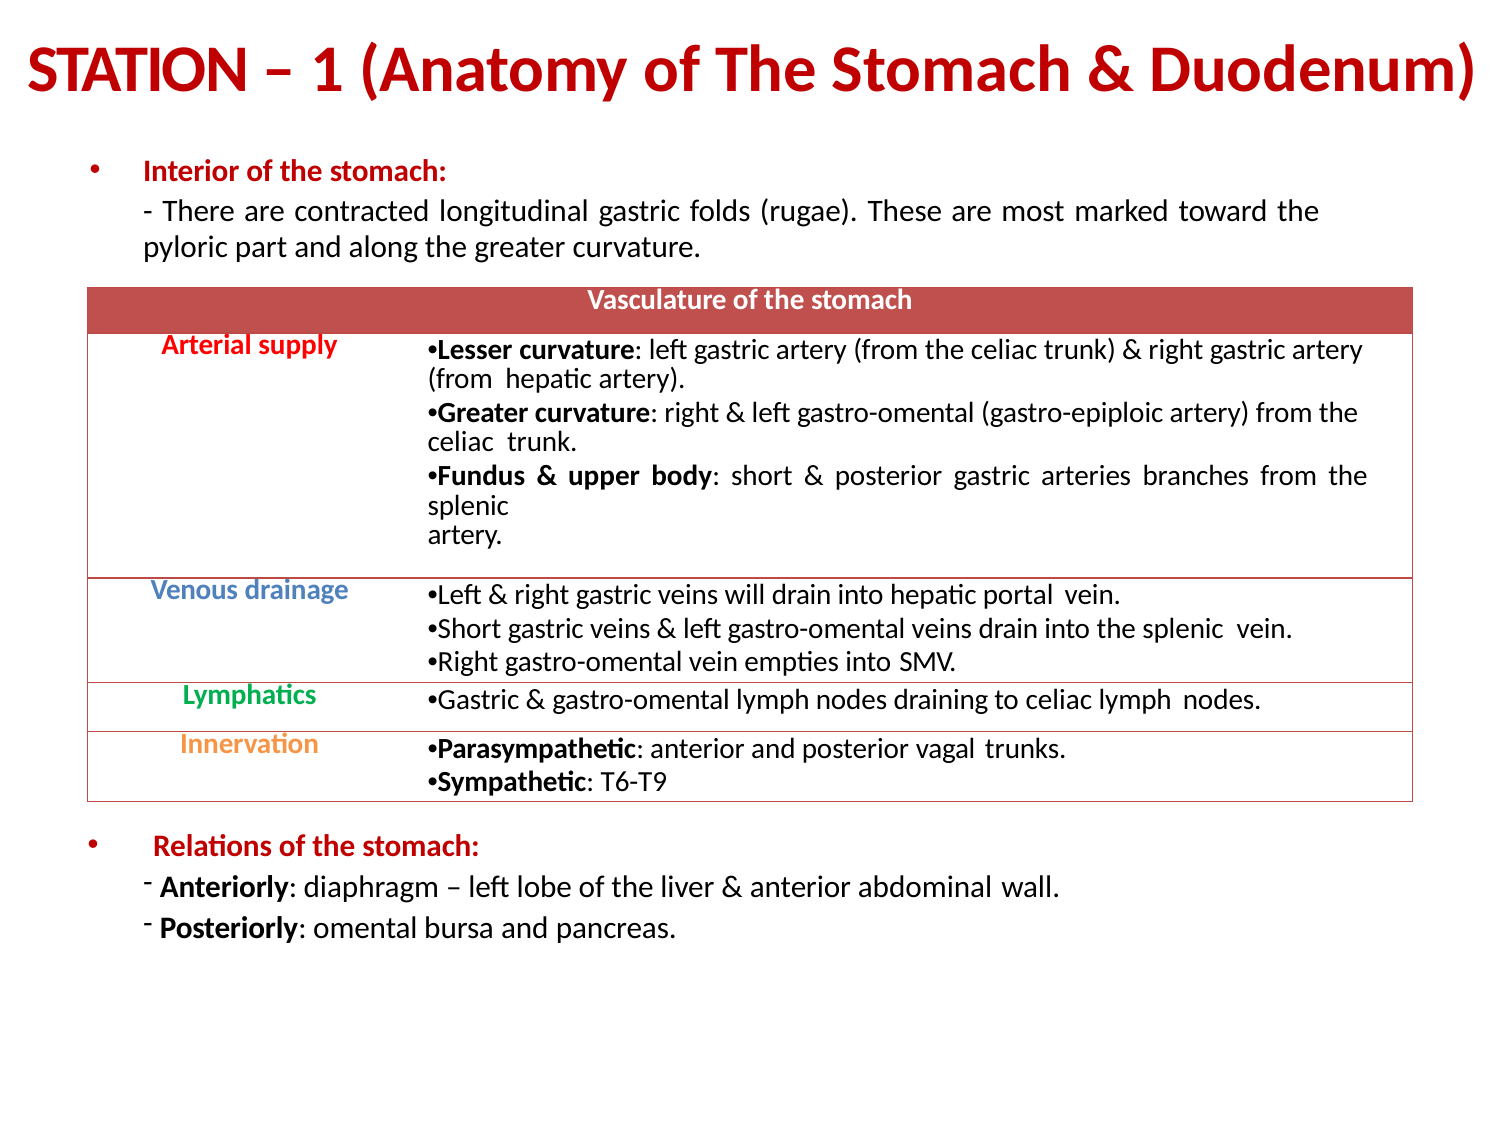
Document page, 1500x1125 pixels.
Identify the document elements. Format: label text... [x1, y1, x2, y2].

table_cell •Parasympathetic: anterior and posterior vagal trunks. •Sympathetic: T6-T9 [385, 732, 1412, 801]
table_cell Venous drainage [88, 579, 385, 682]
table_cell Lymphatics [88, 683, 385, 731]
table_cell Arterial supply [88, 334, 385, 577]
table_cell •Gastric & gastro-omental lymph nodes draining to celiac lymph nodes. [385, 683, 1412, 731]
table_cell •Left & right gastric veins will drain into hepatic portal vein. •Short gastric veins & left gastro-omental veins drain into the splenic vein. •Right gastro-omental vein empties into SMV. [385, 579, 1412, 682]
table_cell •Lesser curvature: left gastric artery (from the celiac trunk) & right gastric artery (from hepatic artery). •Greater curvature: right & left gastro-omental (gastro-epiploic artery) from the celiac trunk. •Fundus & upper body: short & posterior gastric arteries branches from the splenic artery. [385, 334, 1412, 577]
table_cell Innervation [88, 732, 385, 801]
table_header Vasculature of the stomach [88, 288, 1412, 332]
text_box Relations of the stomach: Anteriorly: diaphragm – left lobe of the liver & anterior abdominal wall. Posteriorly: omental bursa and pancreas. [87, 824, 1133, 945]
text_box Interior of the stomach: - There are contracted longitudinal gastric folds (rugae). These are most marked toward the pyloric part and along the greater curvature. [87, 213, 1412, 264]
title STATION – 1 (Anatomy of The Stomach & Duodenum) [0, 24, 1500, 213]
